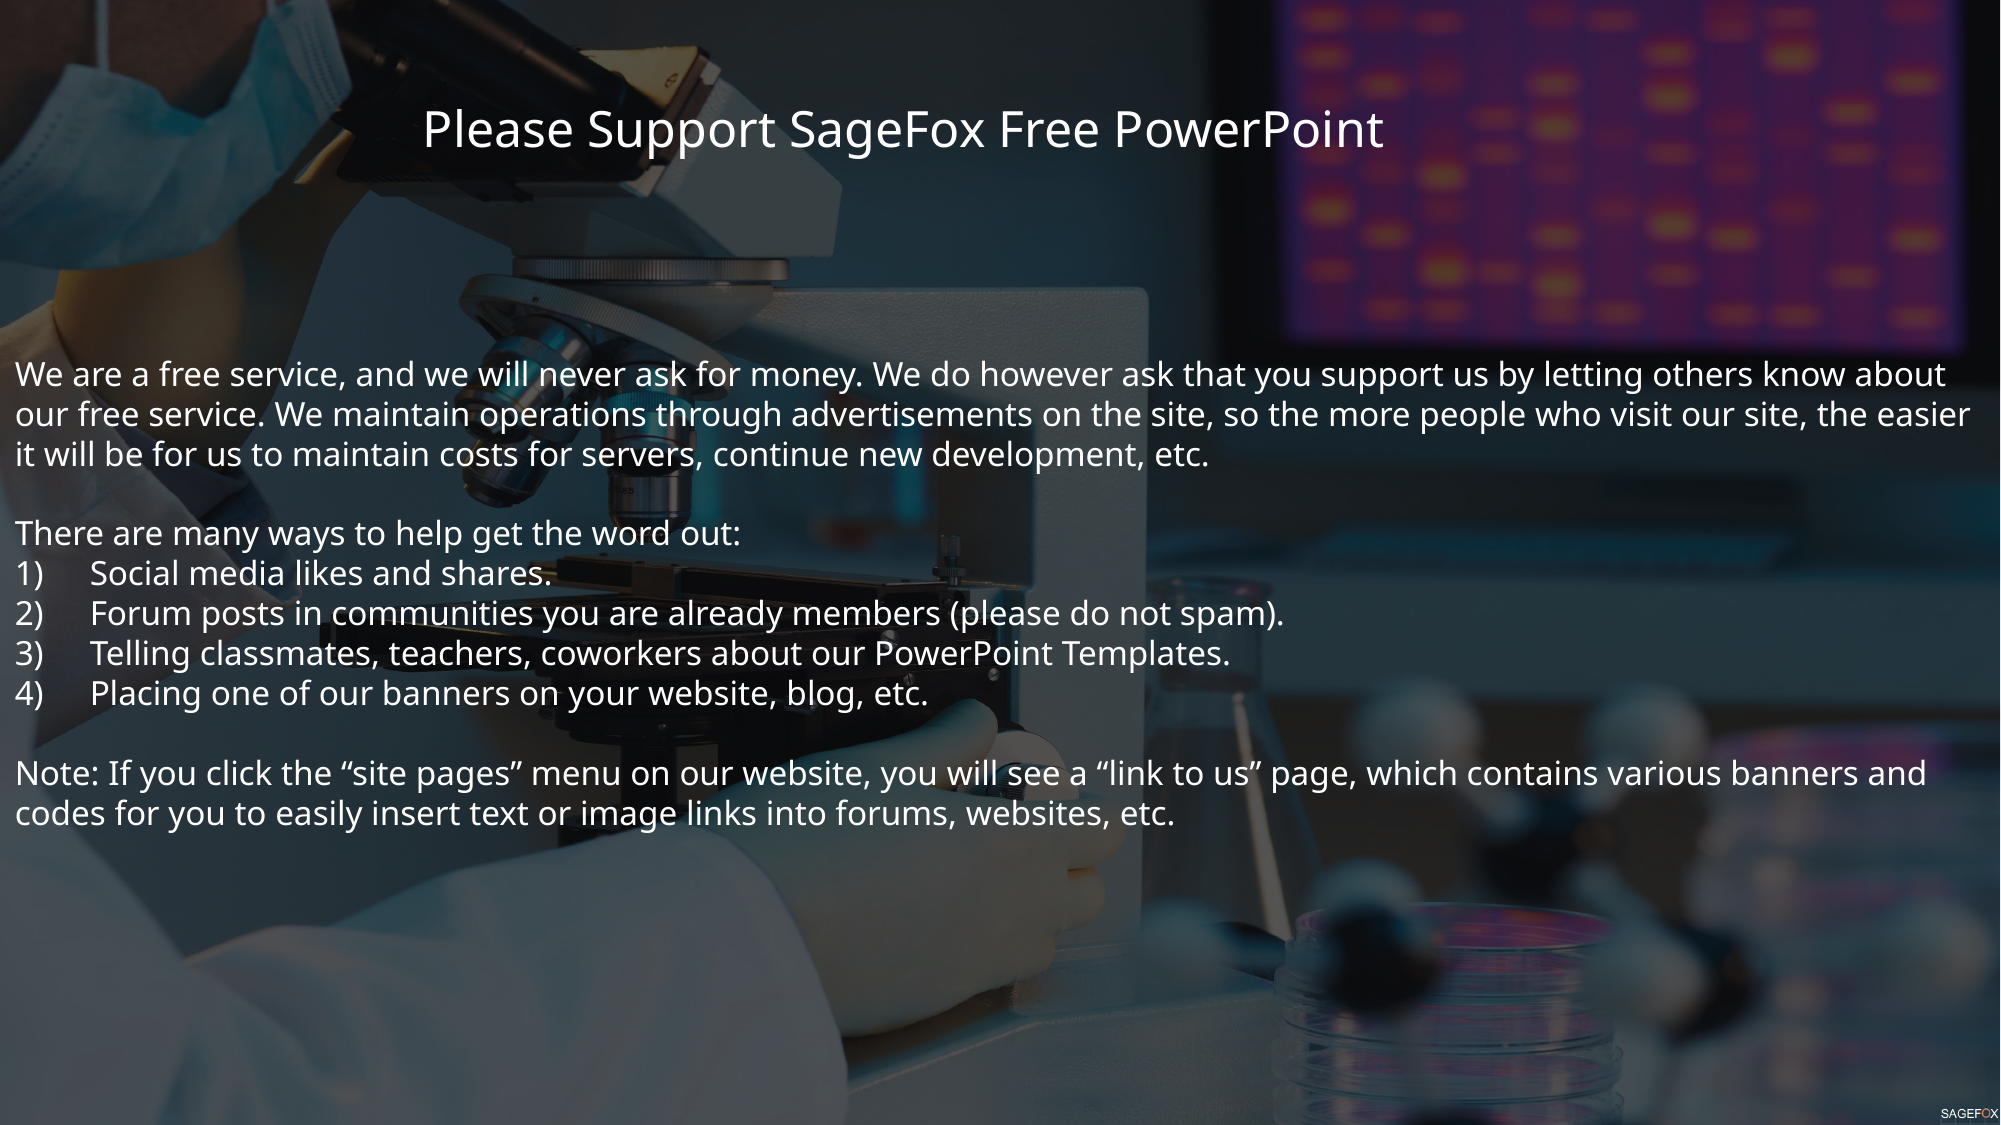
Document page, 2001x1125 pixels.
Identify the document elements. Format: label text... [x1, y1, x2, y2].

text_box We are a free service, and we will never ask for money. We do however ask that you support us by letting others know about our free service. We maintain operations through advertisements on the site, so the more people who visit our site, the easier it will be for us to maintain costs for servers, continue new development, etc. There are many ways to help get the word out: Social media likes and shares. Forum posts in communities you are already members (please do not spam). Telling classmates, teachers, coworkers about our PowerPoint Templates. Placing one of our banners on your website, blog, etc. Note: If you click the “site pages” menu on our website, you will see a “link to us” page, which contains various banners and codes for you to easily insert text or image links into forums, websites, etc. [0, 0, 2000, 1125]
title Please Support SageFox Free PowerPoint [363, 72, 1444, 190]
